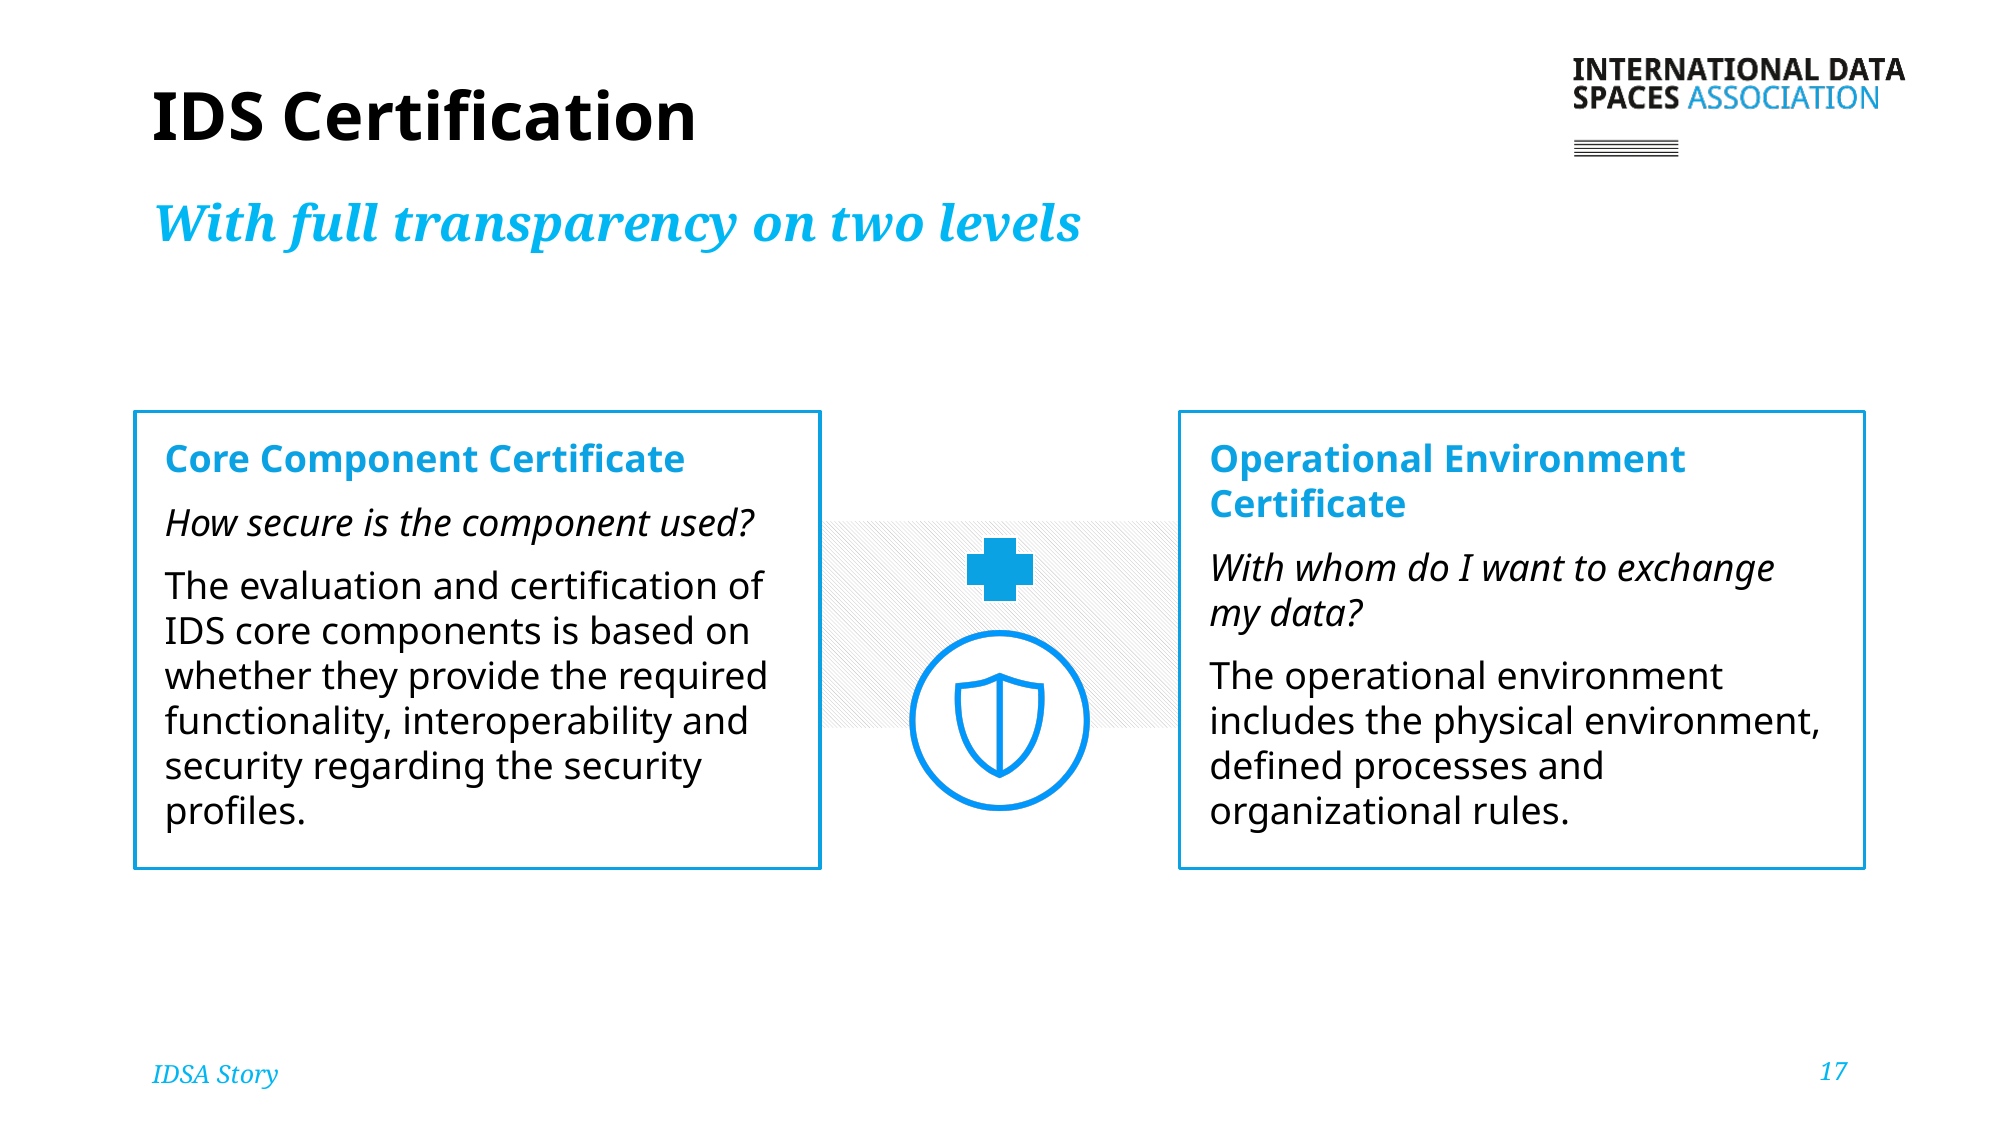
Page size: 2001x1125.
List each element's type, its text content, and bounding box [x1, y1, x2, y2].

picture [909, 630, 1091, 811]
slide_number 17 [1412, 1042, 1863, 1103]
text_box Core Component Certificate How secure is the component used? The evaluation and certification of IDS core components is based on whether they provide the required functionality, interoperability and security regarding the security profiles. [135, 411, 821, 869]
title IDS Certification [137, 59, 1467, 178]
text_box [965, 535, 1035, 603]
text_box Operational Environment Certificate With whom do I want to exchange my data? The operational environment includes the physical environment, defined processes and organizational rules. [1179, 411, 1865, 869]
text_box [821, 520, 1179, 729]
footer IDSA Story [137, 1043, 1315, 1104]
list With full transparency on two levels [137, 190, 1178, 268]
picture [1568, 54, 1909, 157]
